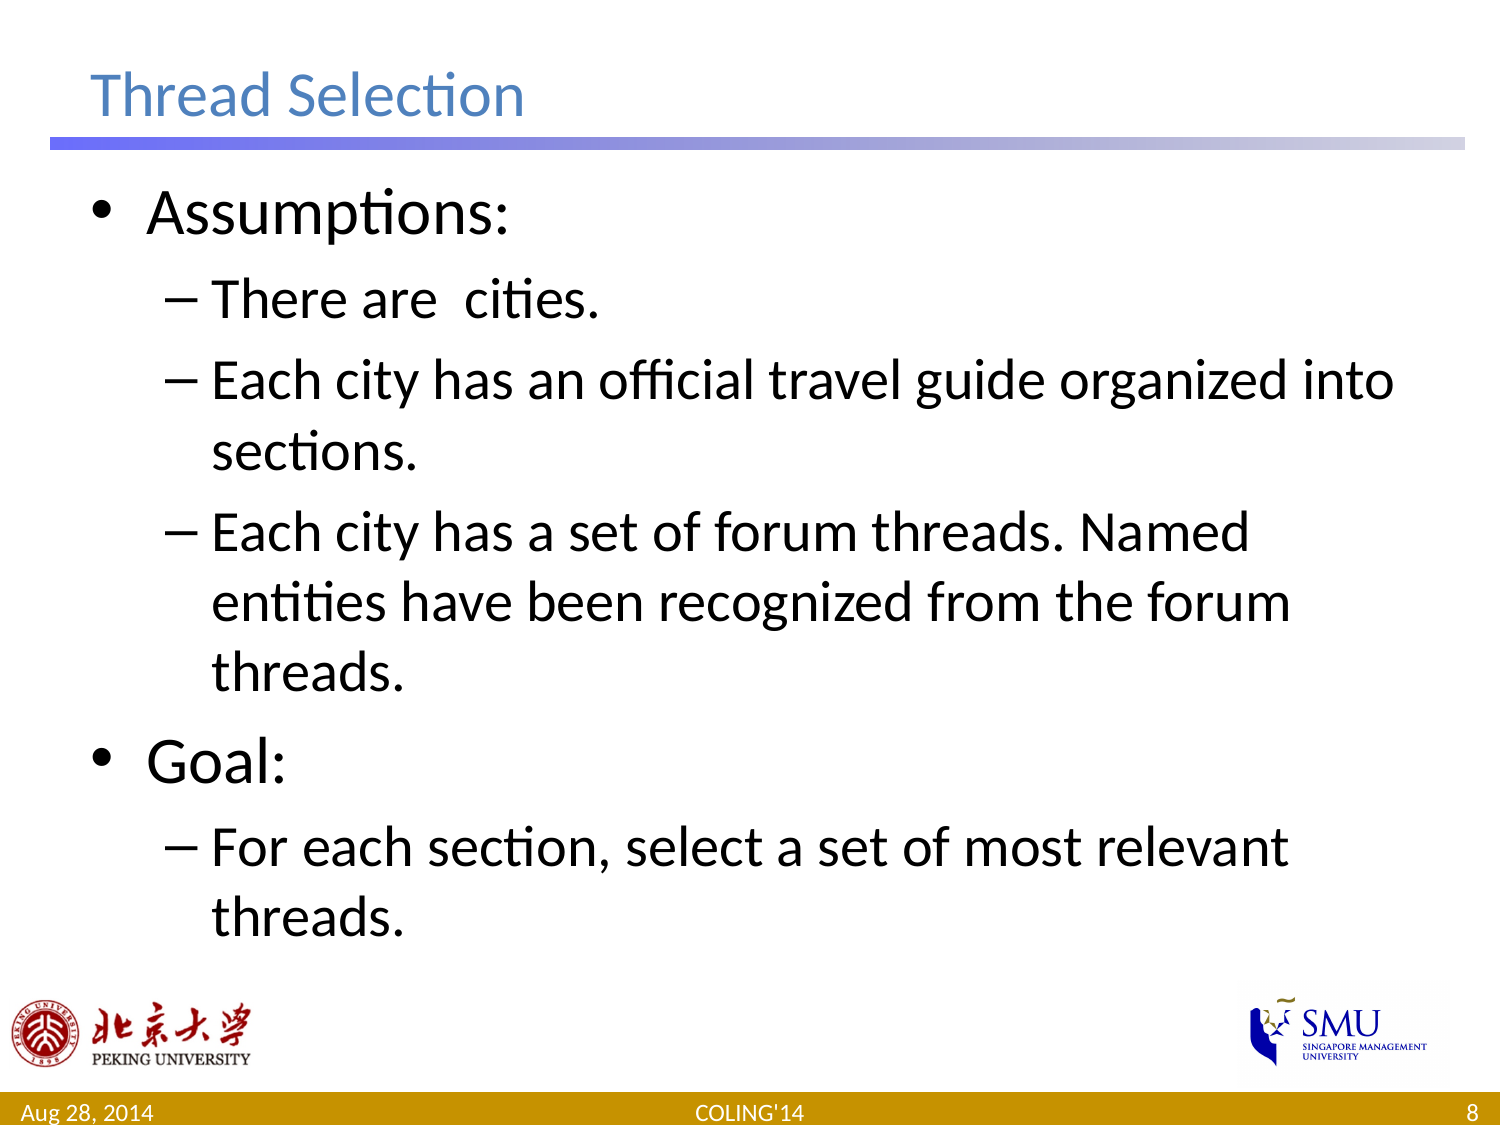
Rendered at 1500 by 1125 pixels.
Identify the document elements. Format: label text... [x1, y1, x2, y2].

slide_number 8 [1144, 1094, 1495, 1125]
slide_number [5, 1094, 356, 1125]
picture [1237, 980, 1450, 1088]
title Thread Selection [75, 45, 1425, 138]
picture [9, 998, 254, 1069]
footer COLING'14 [512, 1094, 988, 1125]
